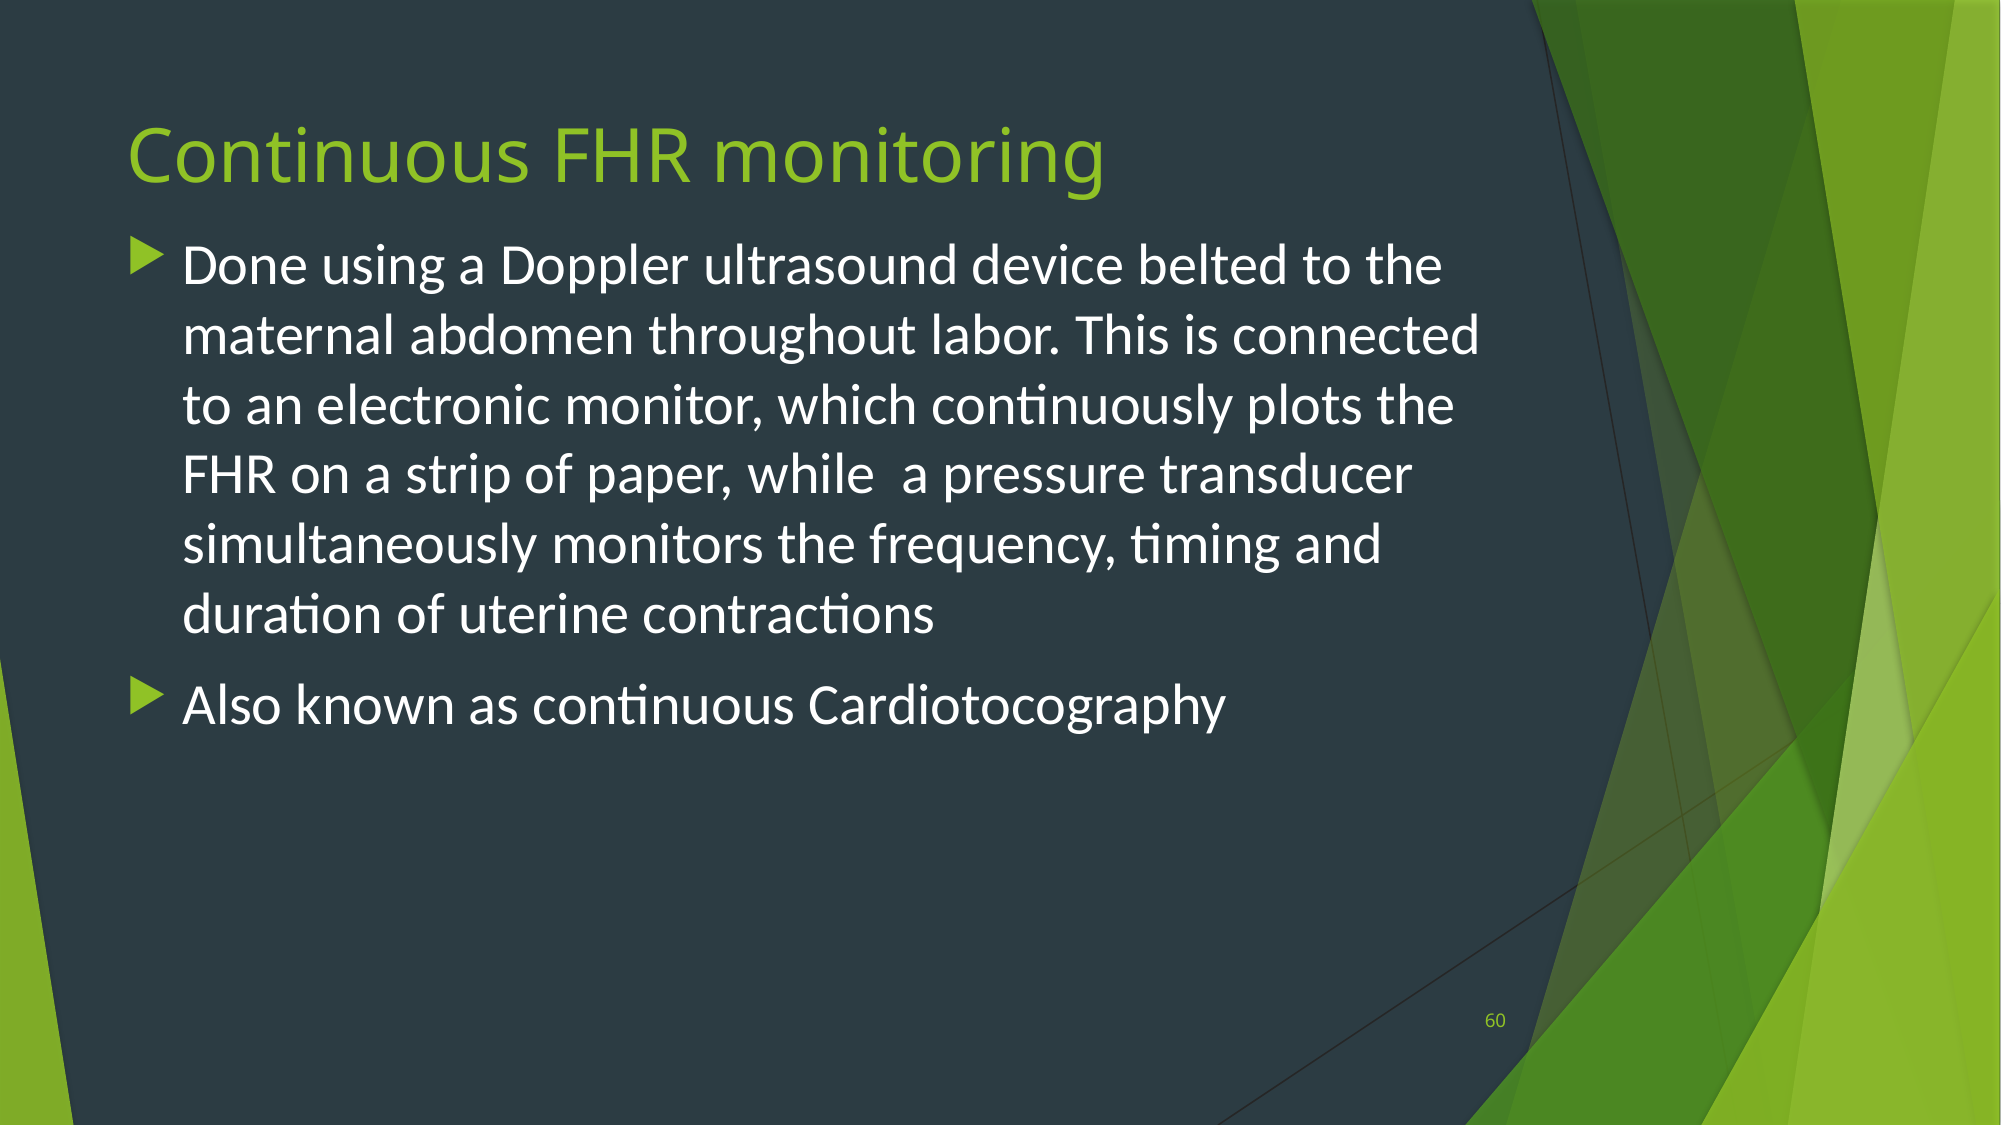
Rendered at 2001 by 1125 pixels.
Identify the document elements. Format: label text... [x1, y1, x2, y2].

slide_number 60 [1409, 991, 1522, 1051]
list Done using a Doppler ultrasound device belted to the maternal abdomen throughout labor. This is connected to an electronic monitor, which continuously plots the FHR on a strip of paper, while a pressure transducer simultaneously monitors the frequency, timing and duration of uterine contractions Also known as continuous Cardiotocography [111, 218, 1522, 991]
title Continuous FHR monitoring [111, 99, 1522, 218]
